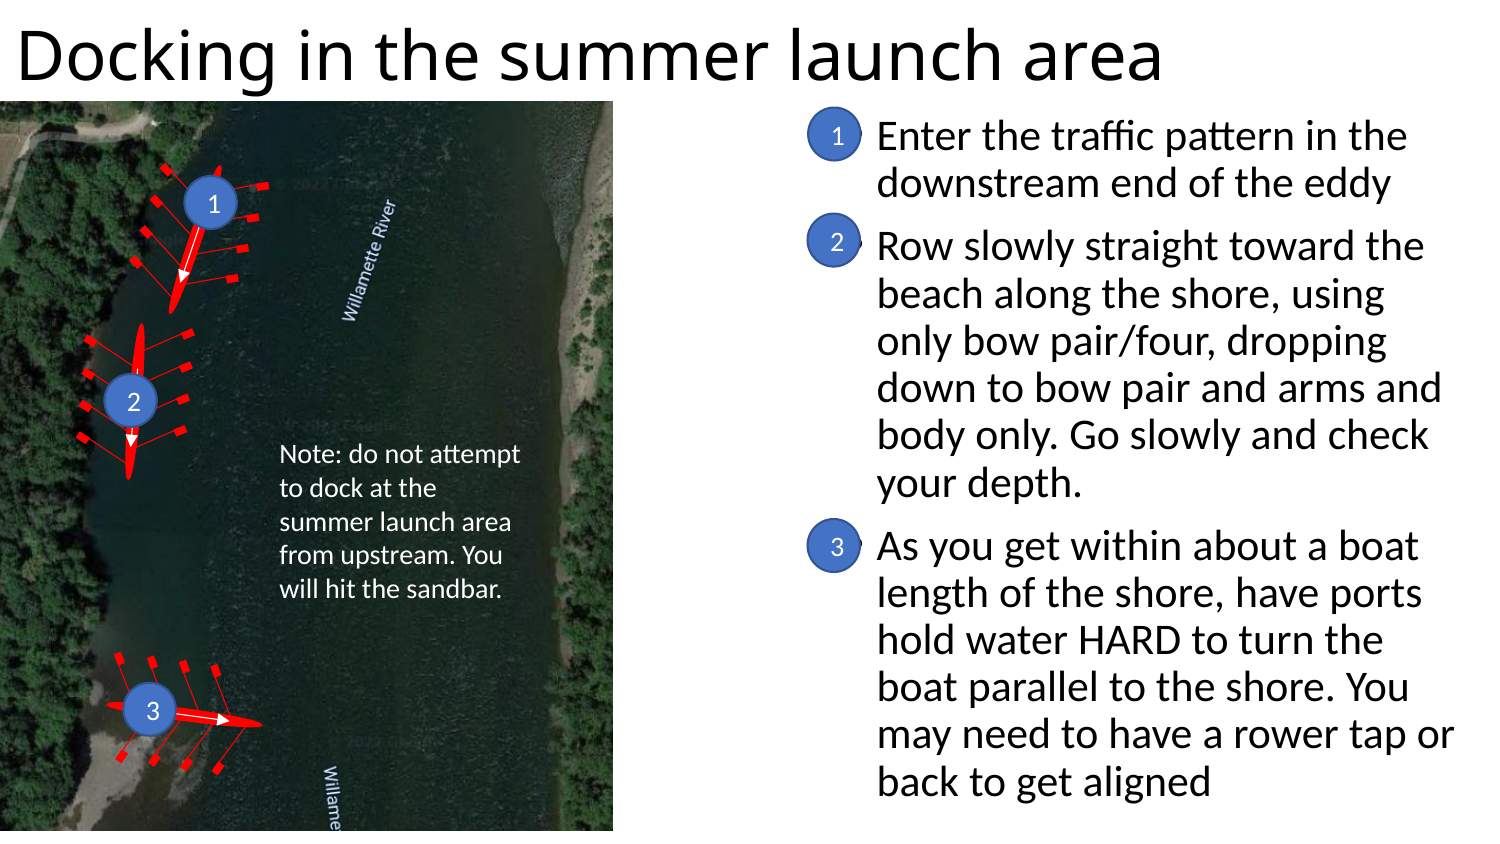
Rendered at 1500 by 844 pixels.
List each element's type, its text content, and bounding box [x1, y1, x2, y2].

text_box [80, 324, 188, 479]
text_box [130, 638, 238, 793]
picture [0, 101, 613, 831]
text_box 1 [807, 106, 862, 162]
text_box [140, 161, 248, 317]
text_box 3 [806, 518, 861, 574]
text_box Enter the traffic pattern in the downstream end of the eddy Row slowly straight toward the beach along the shore, using only bow pair/four, dropping down to bow pair and arms and body only. Go slowly and check your depth. As you get within about a boat length of the shore, have ports hold water HARD to turn the boat parallel to the shore. You may need to have a rower tap or back to get aligned [833, 105, 1475, 831]
text_box 2 [806, 212, 861, 268]
title Docking in the summer launch area [0, 0, 1498, 118]
